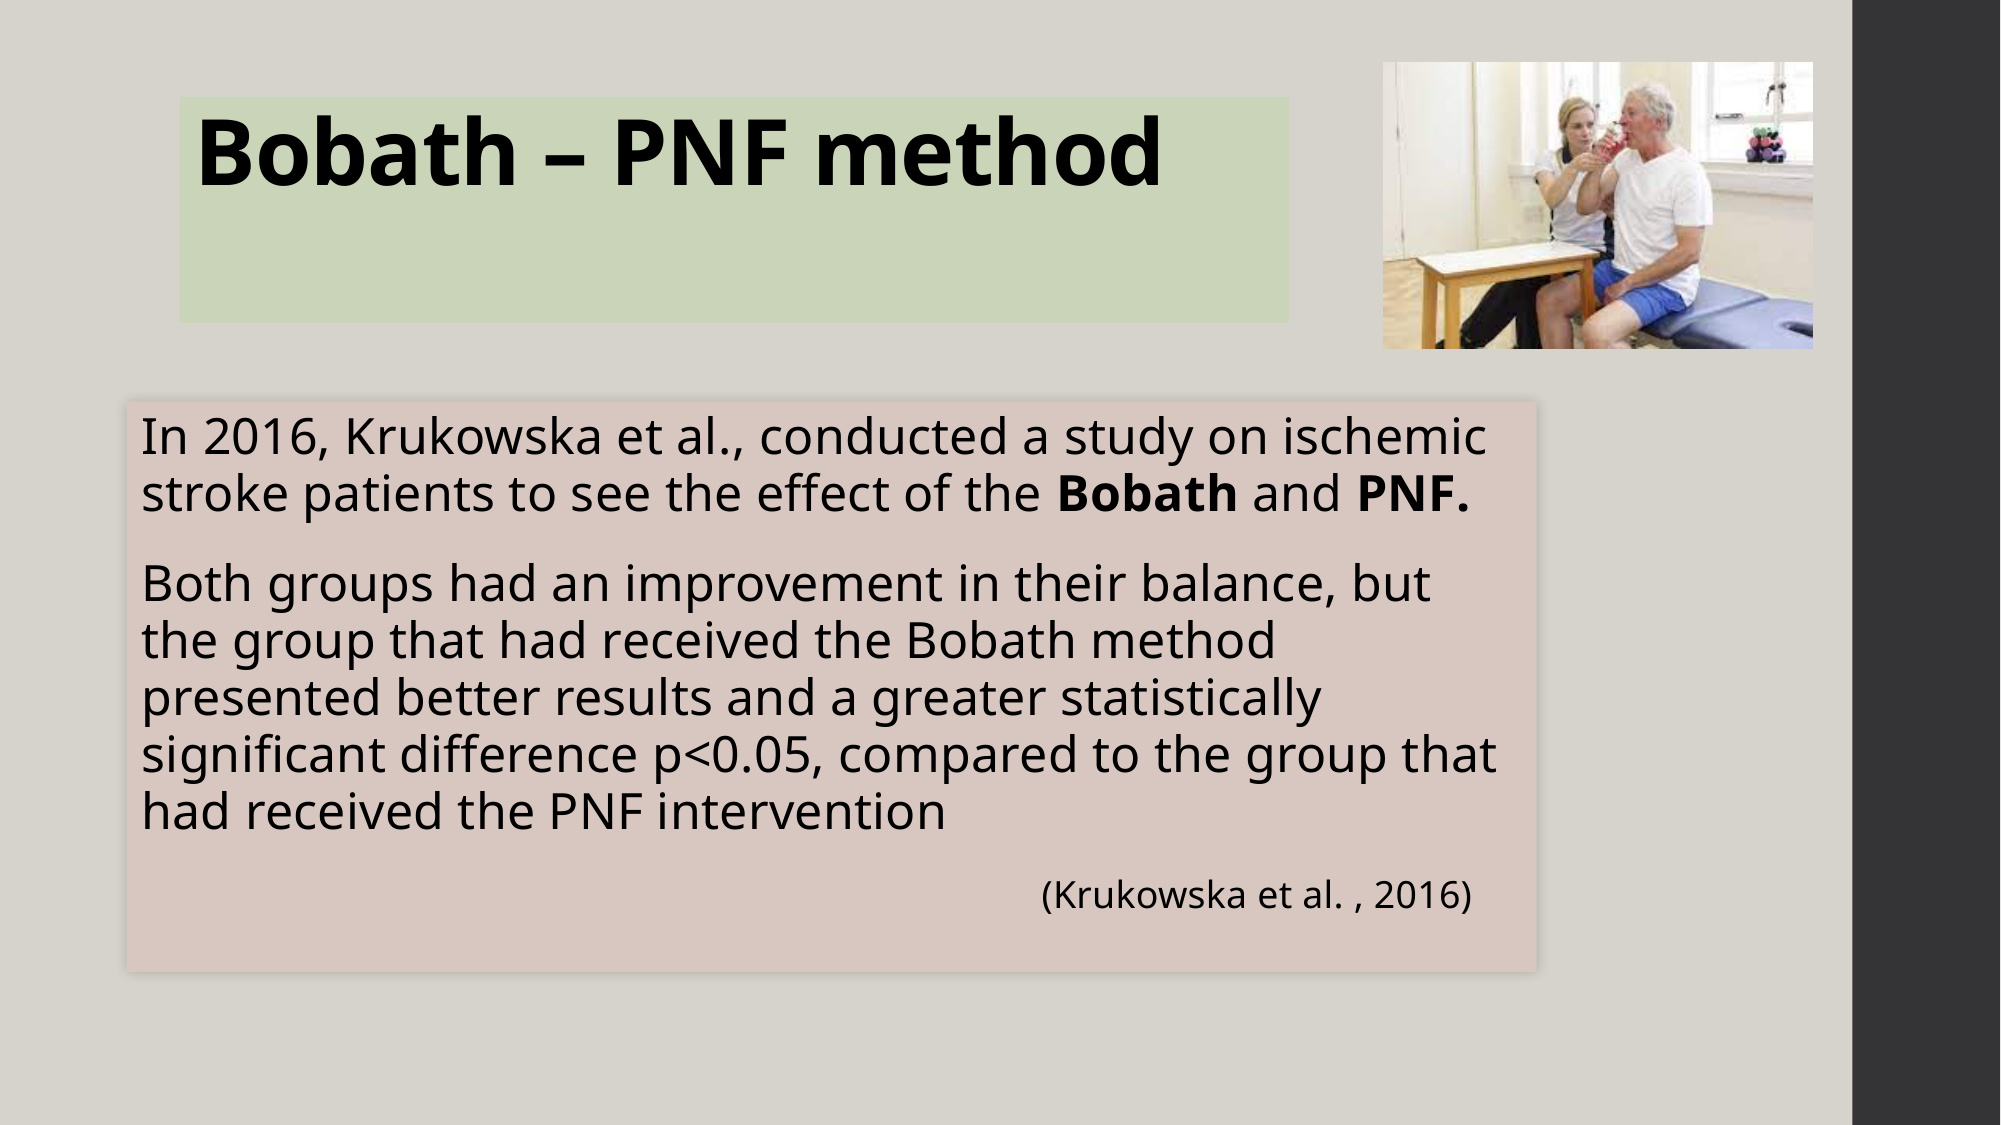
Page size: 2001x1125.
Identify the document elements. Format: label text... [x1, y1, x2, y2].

list In 2016, Krukowska et al., conducted a study on ischemic stroke patients to see the effect of the Bobath and PNF. Both groups had an improvement in their balance, but the group that had received the Bobath method presented better results and a greater statistically significant difference p<0.05, compared to the group that had received the PNF intervention (Krukowska et al. , 2016) [126, 401, 1537, 972]
picture [1382, 62, 1814, 350]
title Bobath – PNF method [179, 96, 1289, 323]
